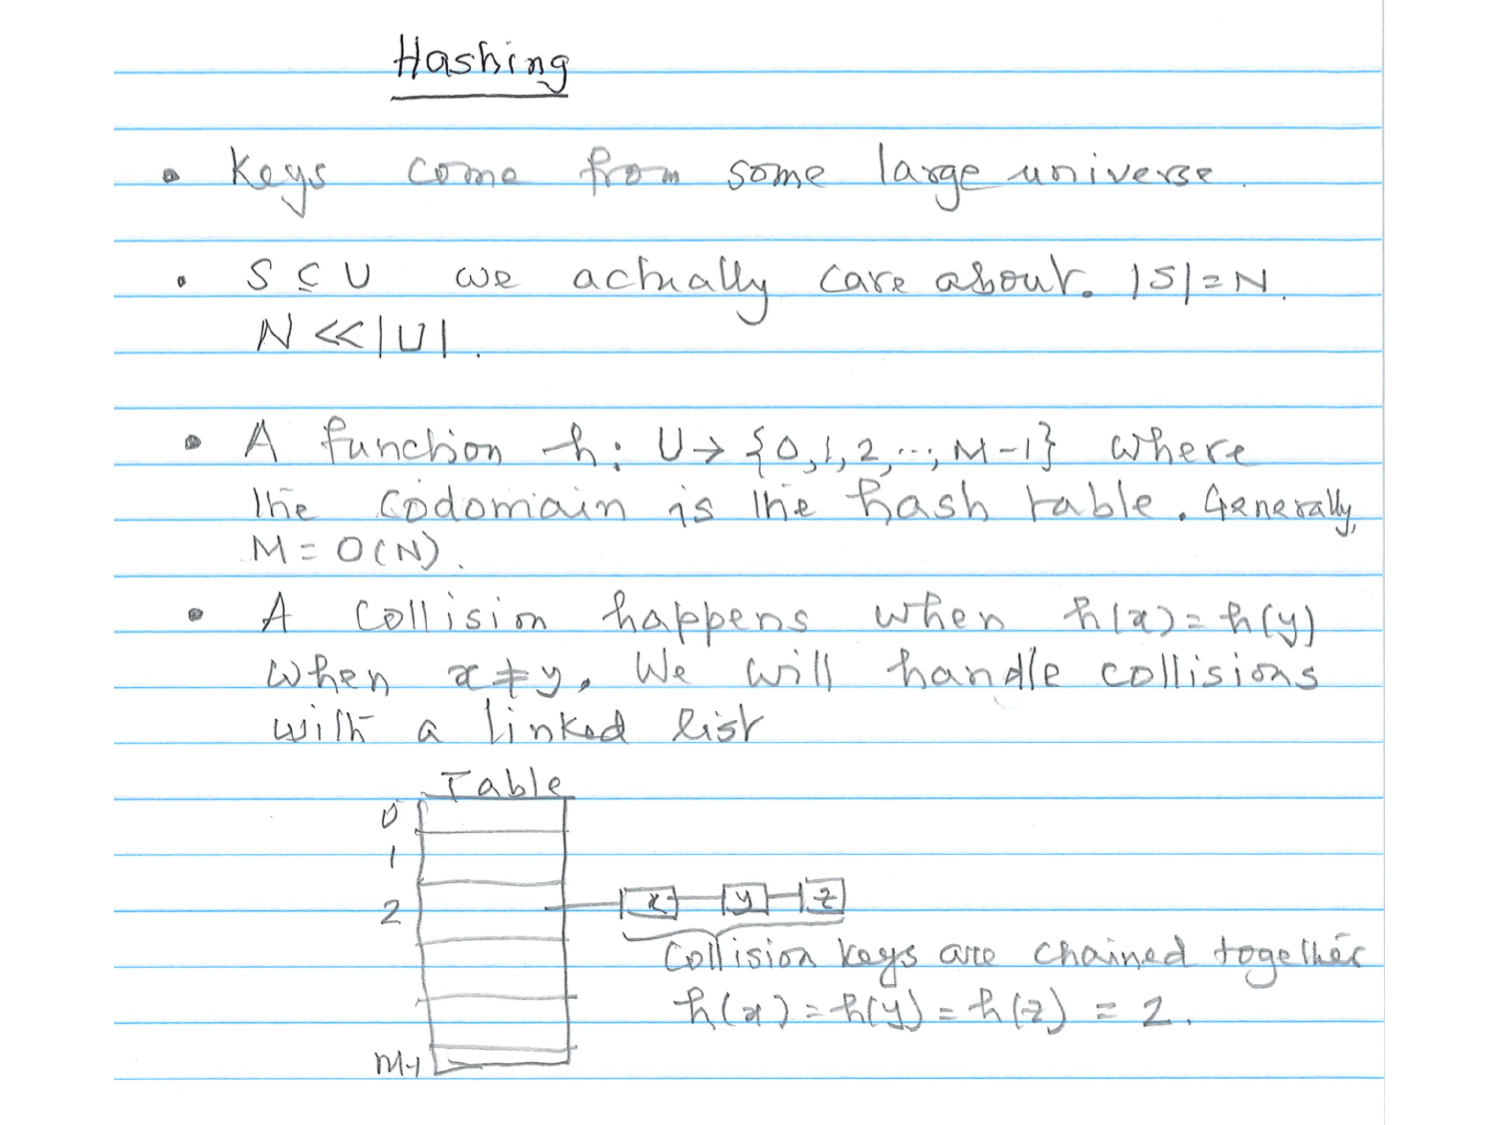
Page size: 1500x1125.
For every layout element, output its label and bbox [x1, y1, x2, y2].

picture [114, 0, 1386, 1125]
